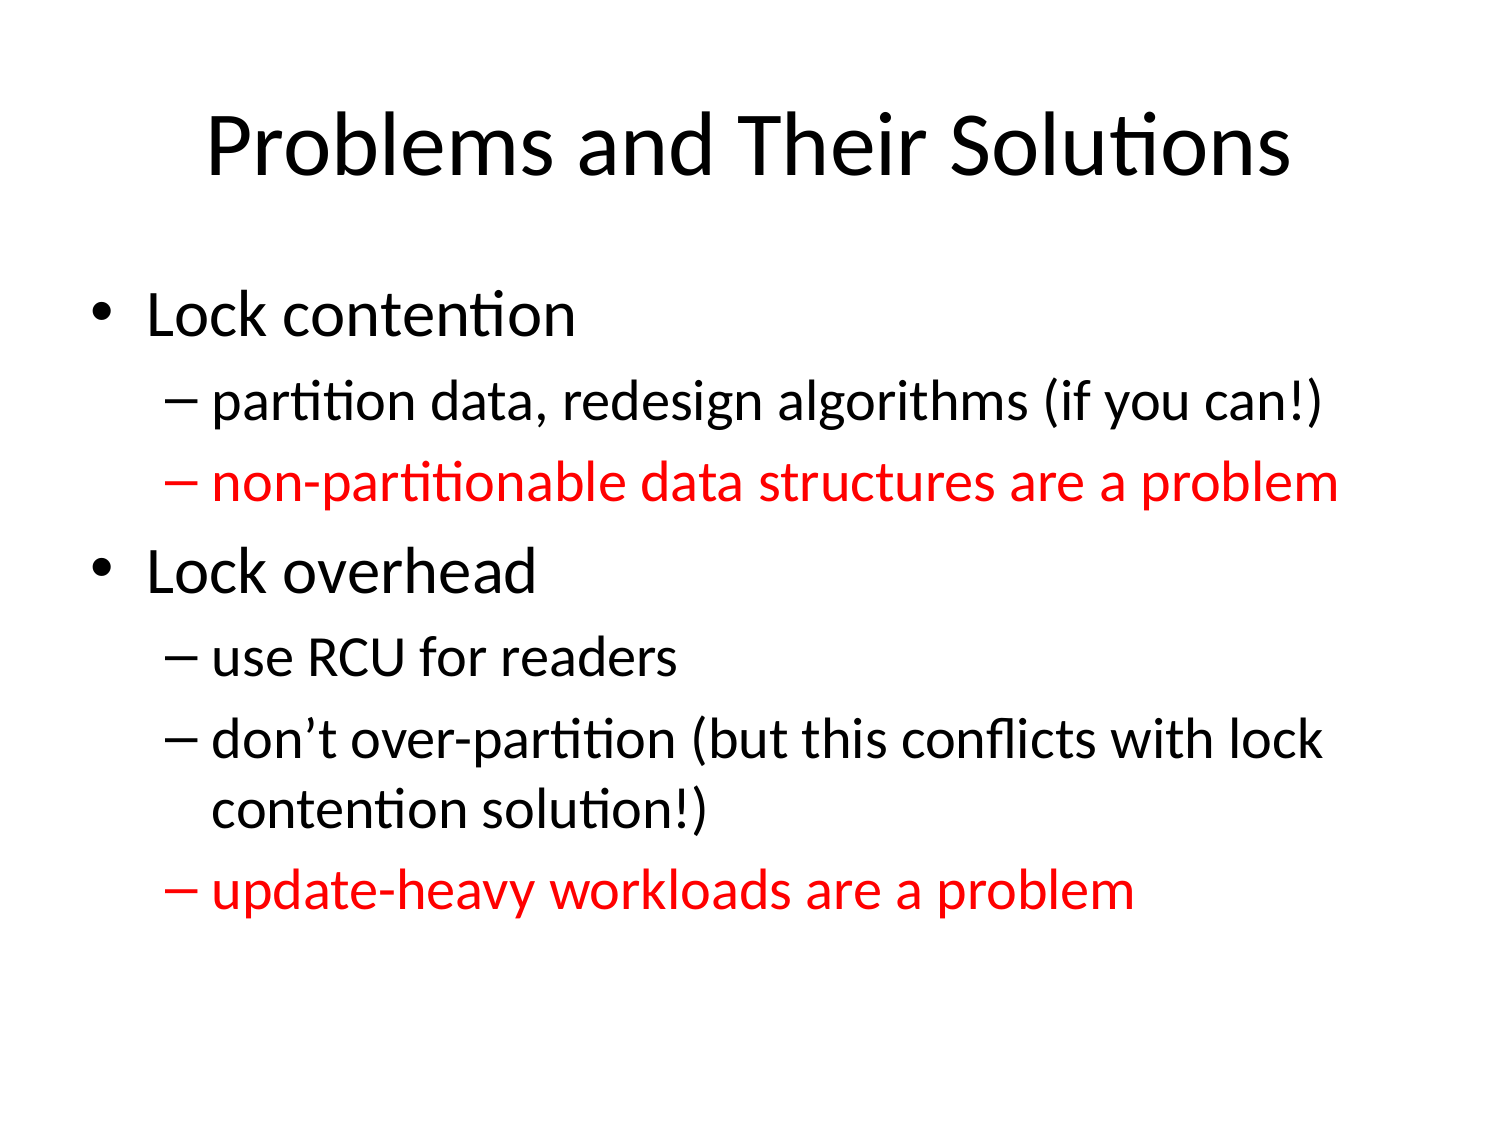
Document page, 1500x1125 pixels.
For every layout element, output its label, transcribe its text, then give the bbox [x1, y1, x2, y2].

list Lock contention partition data, redesign algorithms (if you can!) non-partitionable data structures are a problem Lock overhead use RCU for readers don’t over-partition (but this conflicts with lock contention solution!) update-heavy workloads are a problem [75, 262, 1425, 1005]
title Problems and Their Solutions [75, 45, 1425, 233]
